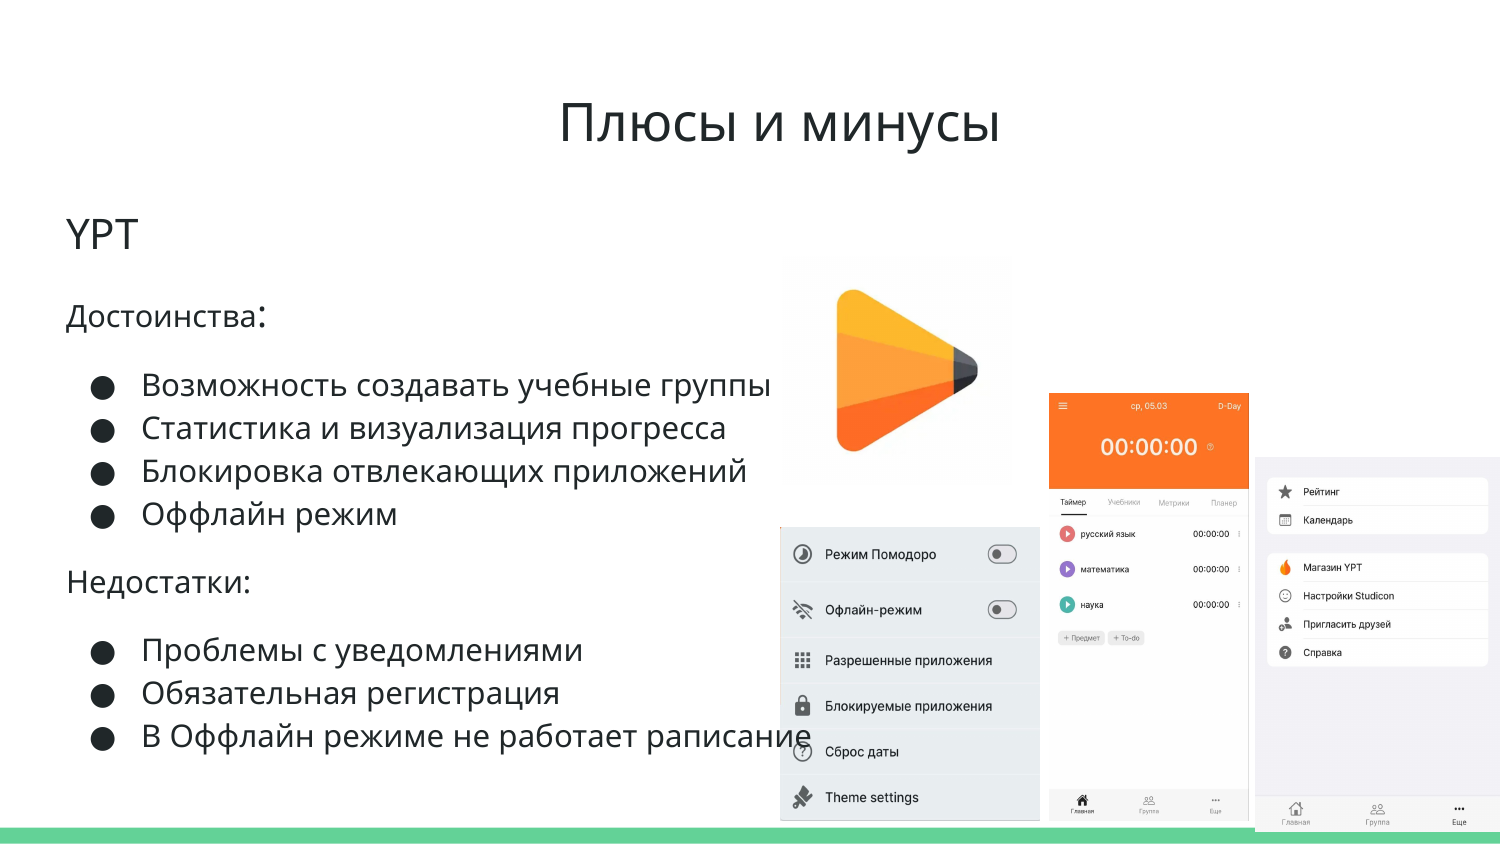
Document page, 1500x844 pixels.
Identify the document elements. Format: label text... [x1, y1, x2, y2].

picture [782, 255, 1013, 485]
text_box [779, 393, 1500, 832]
title Плюсы и минусы [51, 72, 1449, 167]
list YPT Достоинства: Возможность создавать учебные группы Статистика и визуализация прогресса Блокировка отвлекающих приложений Оффлайн режим Недостатки: Проблемы с уведомлениями Обязательная регистрация В Оффлайн режиме не работает раписание [51, 185, 1449, 785]
